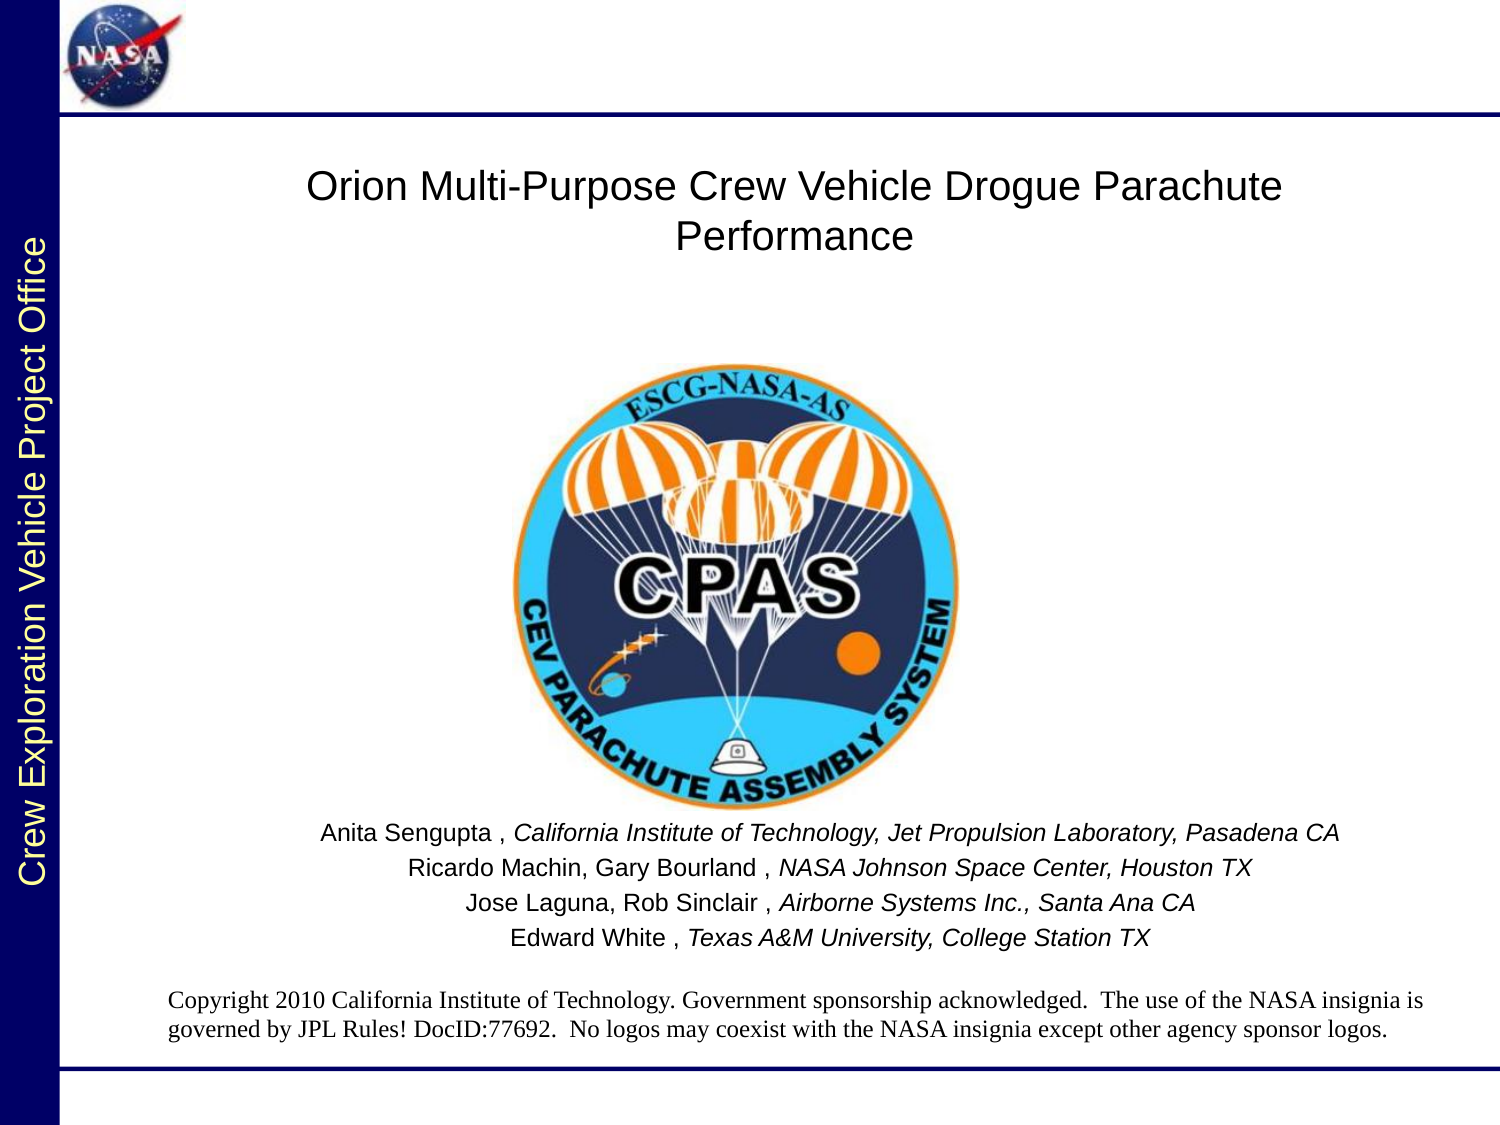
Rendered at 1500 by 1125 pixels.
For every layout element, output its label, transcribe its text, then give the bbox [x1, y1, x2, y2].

subtitle Anita Sengupta , California Institute of Technology, Jet Propulsion Laboratory, Pasadena CA Ricardo Machin, Gary Bourland , NASA Johnson Space Center, Houston TX Jose Laguna, Rob Sinclair , Airborne Systems Inc., Santa Ana CA Edward White , Texas A&M University, College Station TX [235, 808, 1434, 969]
picture [60, 0, 186, 111]
picture [512, 363, 960, 808]
text_box Copyright 2010 California Institute of Technology. Government sponsorship acknowledged. The use of the NASA insignia is governed by JPL Rules! DocID:77692. No logos may coexist with the NASA insignia except other agency sponsor logos. [153, 975, 1451, 1051]
title Orion Multi-Purpose Crew Vehicle Drogue Parachute Performance [211, 108, 1379, 310]
